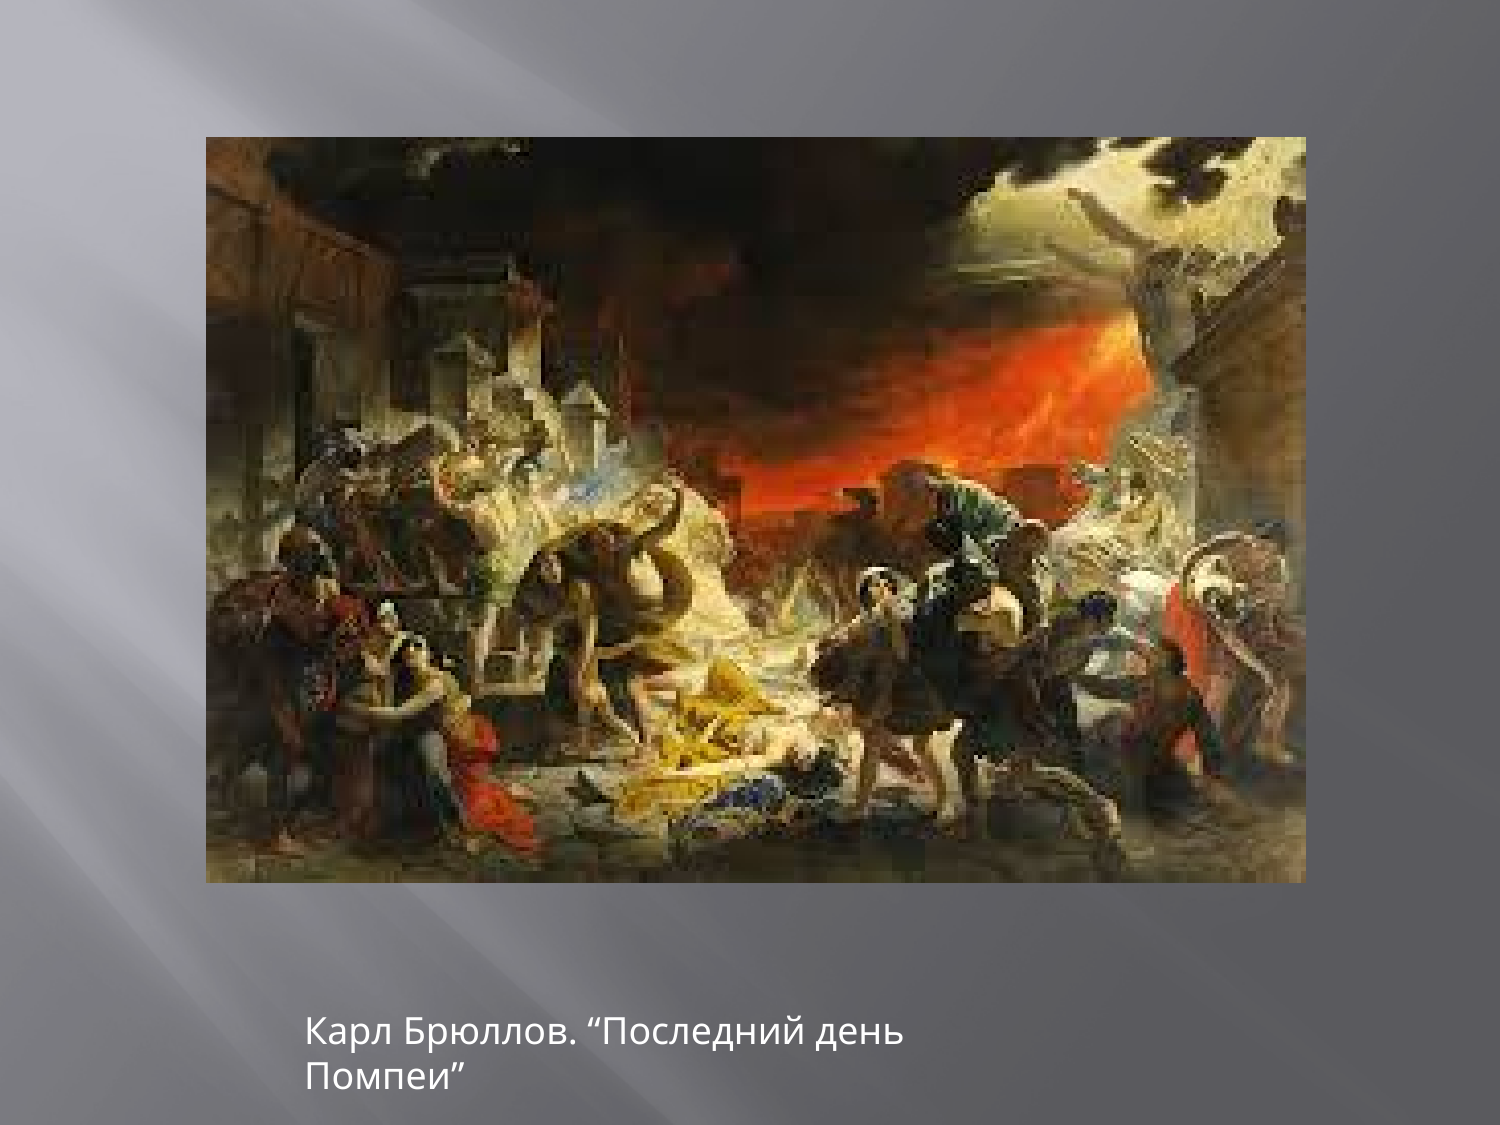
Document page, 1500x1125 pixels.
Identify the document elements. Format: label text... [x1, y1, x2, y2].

picture [206, 136, 1306, 883]
text_box Карл Брюллов. “Последний день Помпеи” [289, 999, 1069, 1105]
